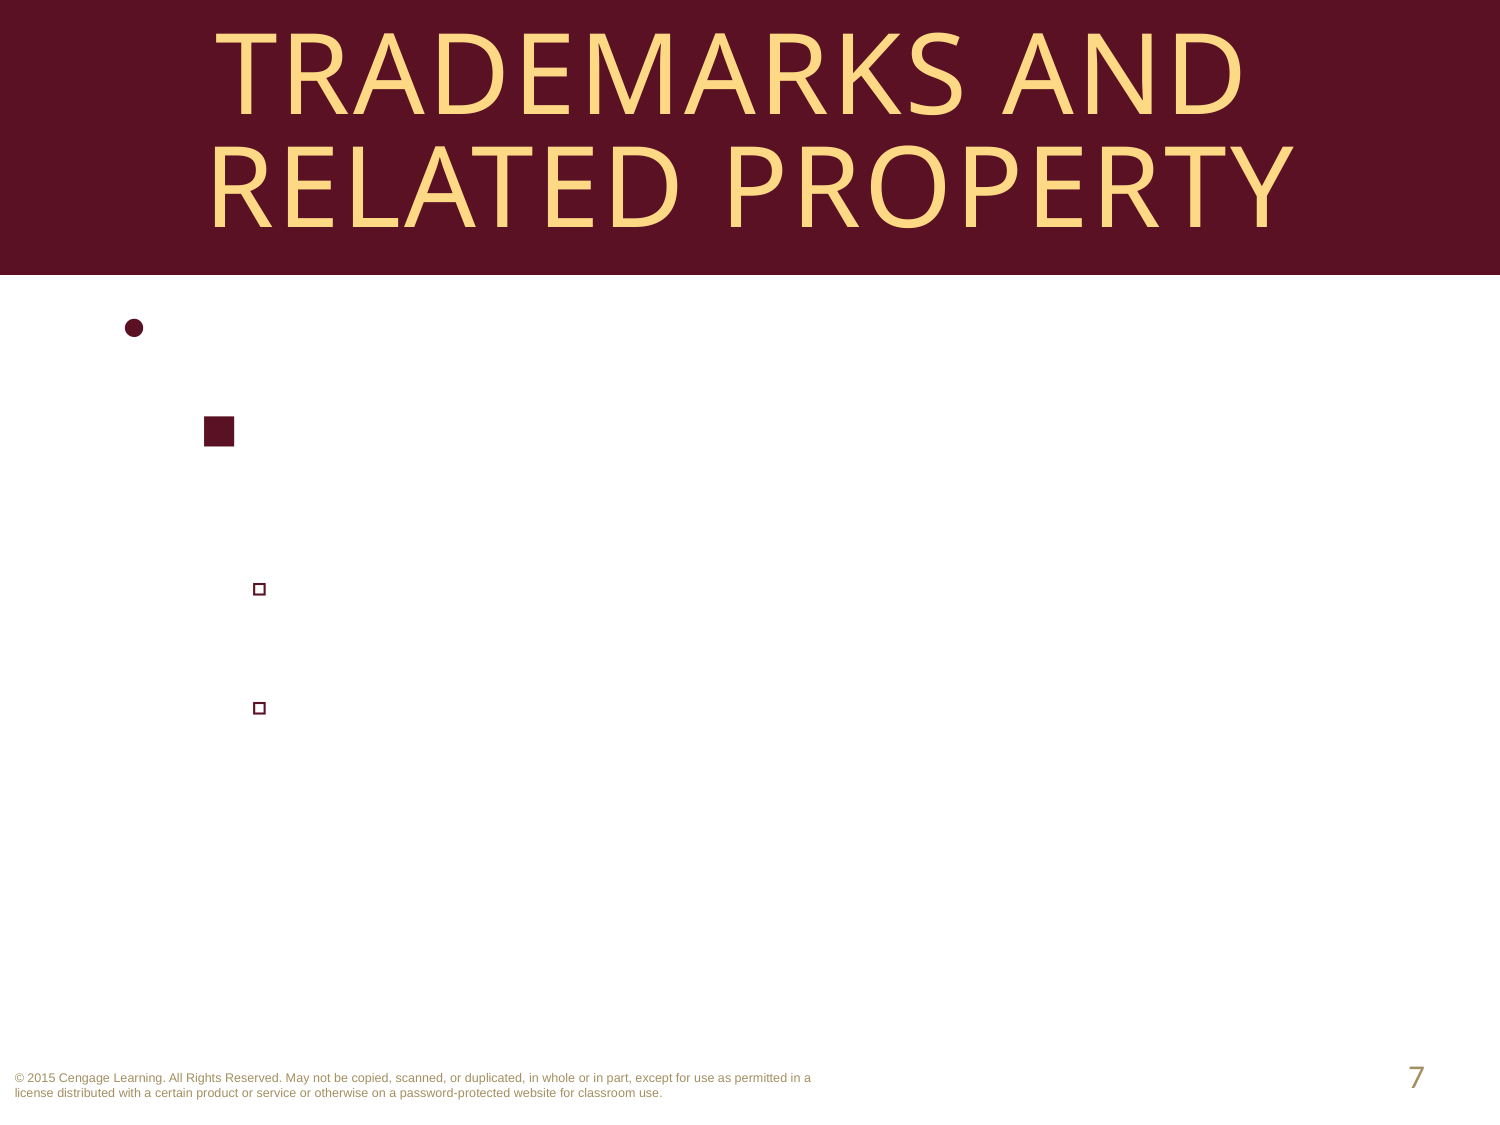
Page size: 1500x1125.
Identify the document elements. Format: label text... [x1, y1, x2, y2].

title Trademarks and Related Property [0, 0, 1500, 275]
list Trademark Dilution. Lanham Act amended w/ Federal Trademark Dilution Act (1995). Creates federal cause of action even when unlikely to confuse consumers. Protects “distinctive” or “famous” marks such as McDonalds, Dell, Apple). [87, 287, 1500, 1026]
slide_number 7 [1074, 1026, 1425, 1103]
